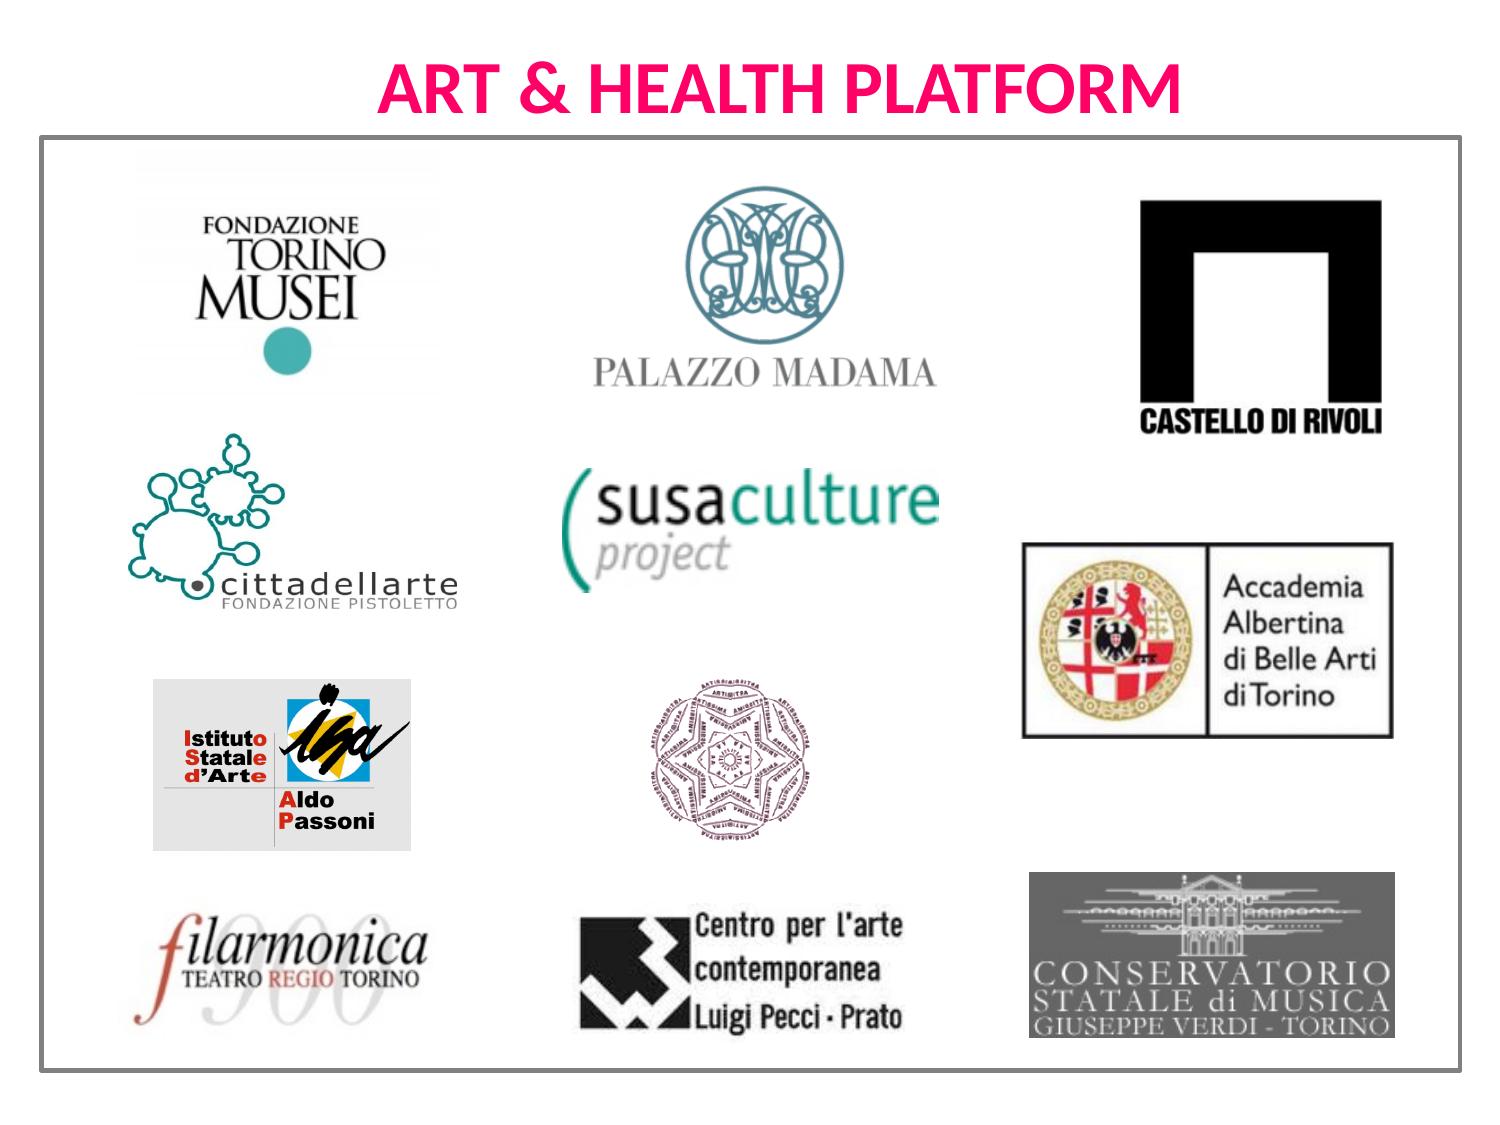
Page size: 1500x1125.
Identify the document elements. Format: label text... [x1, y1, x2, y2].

picture [153, 679, 411, 851]
text_box ART & HEALTH PLATFORM [230, 31, 1332, 136]
picture [116, 894, 468, 1041]
picture [135, 136, 441, 419]
text_box [39, 135, 1462, 1072]
picture [562, 468, 939, 593]
picture [572, 903, 906, 1044]
picture [644, 673, 815, 844]
picture [1139, 196, 1382, 438]
picture [1029, 871, 1395, 1039]
picture [591, 116, 940, 465]
picture [1019, 538, 1395, 739]
picture [128, 433, 458, 609]
